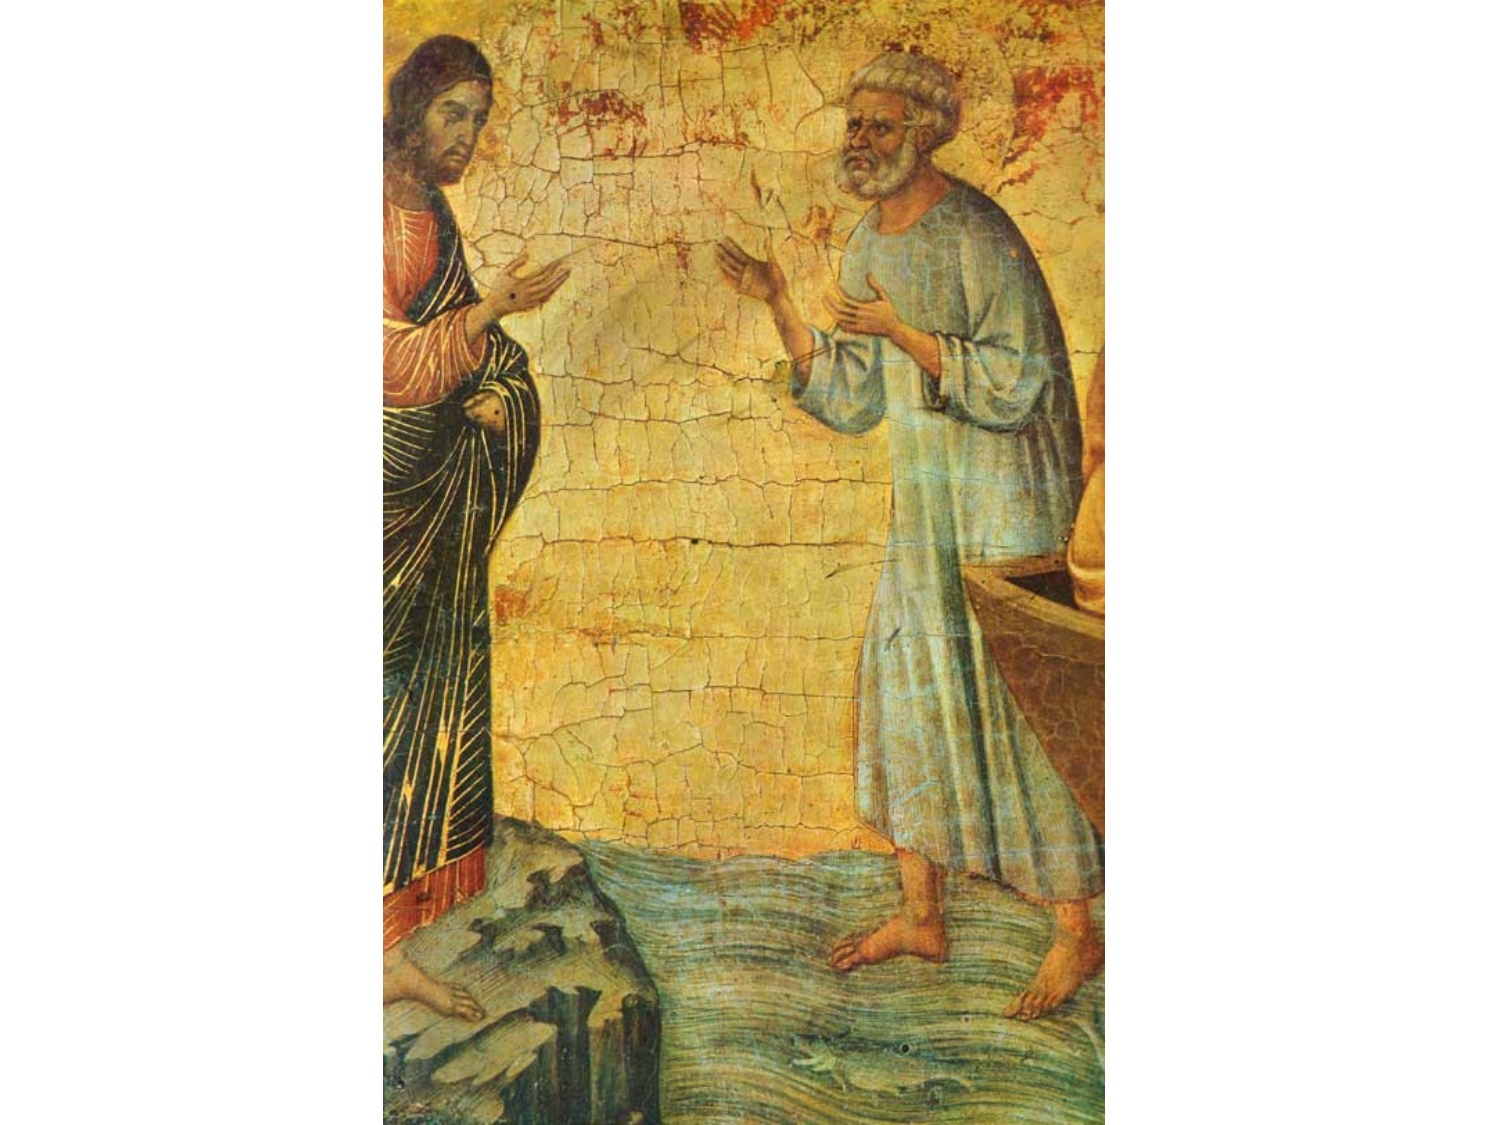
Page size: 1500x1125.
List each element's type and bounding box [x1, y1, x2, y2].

picture [383, 0, 1105, 1125]
